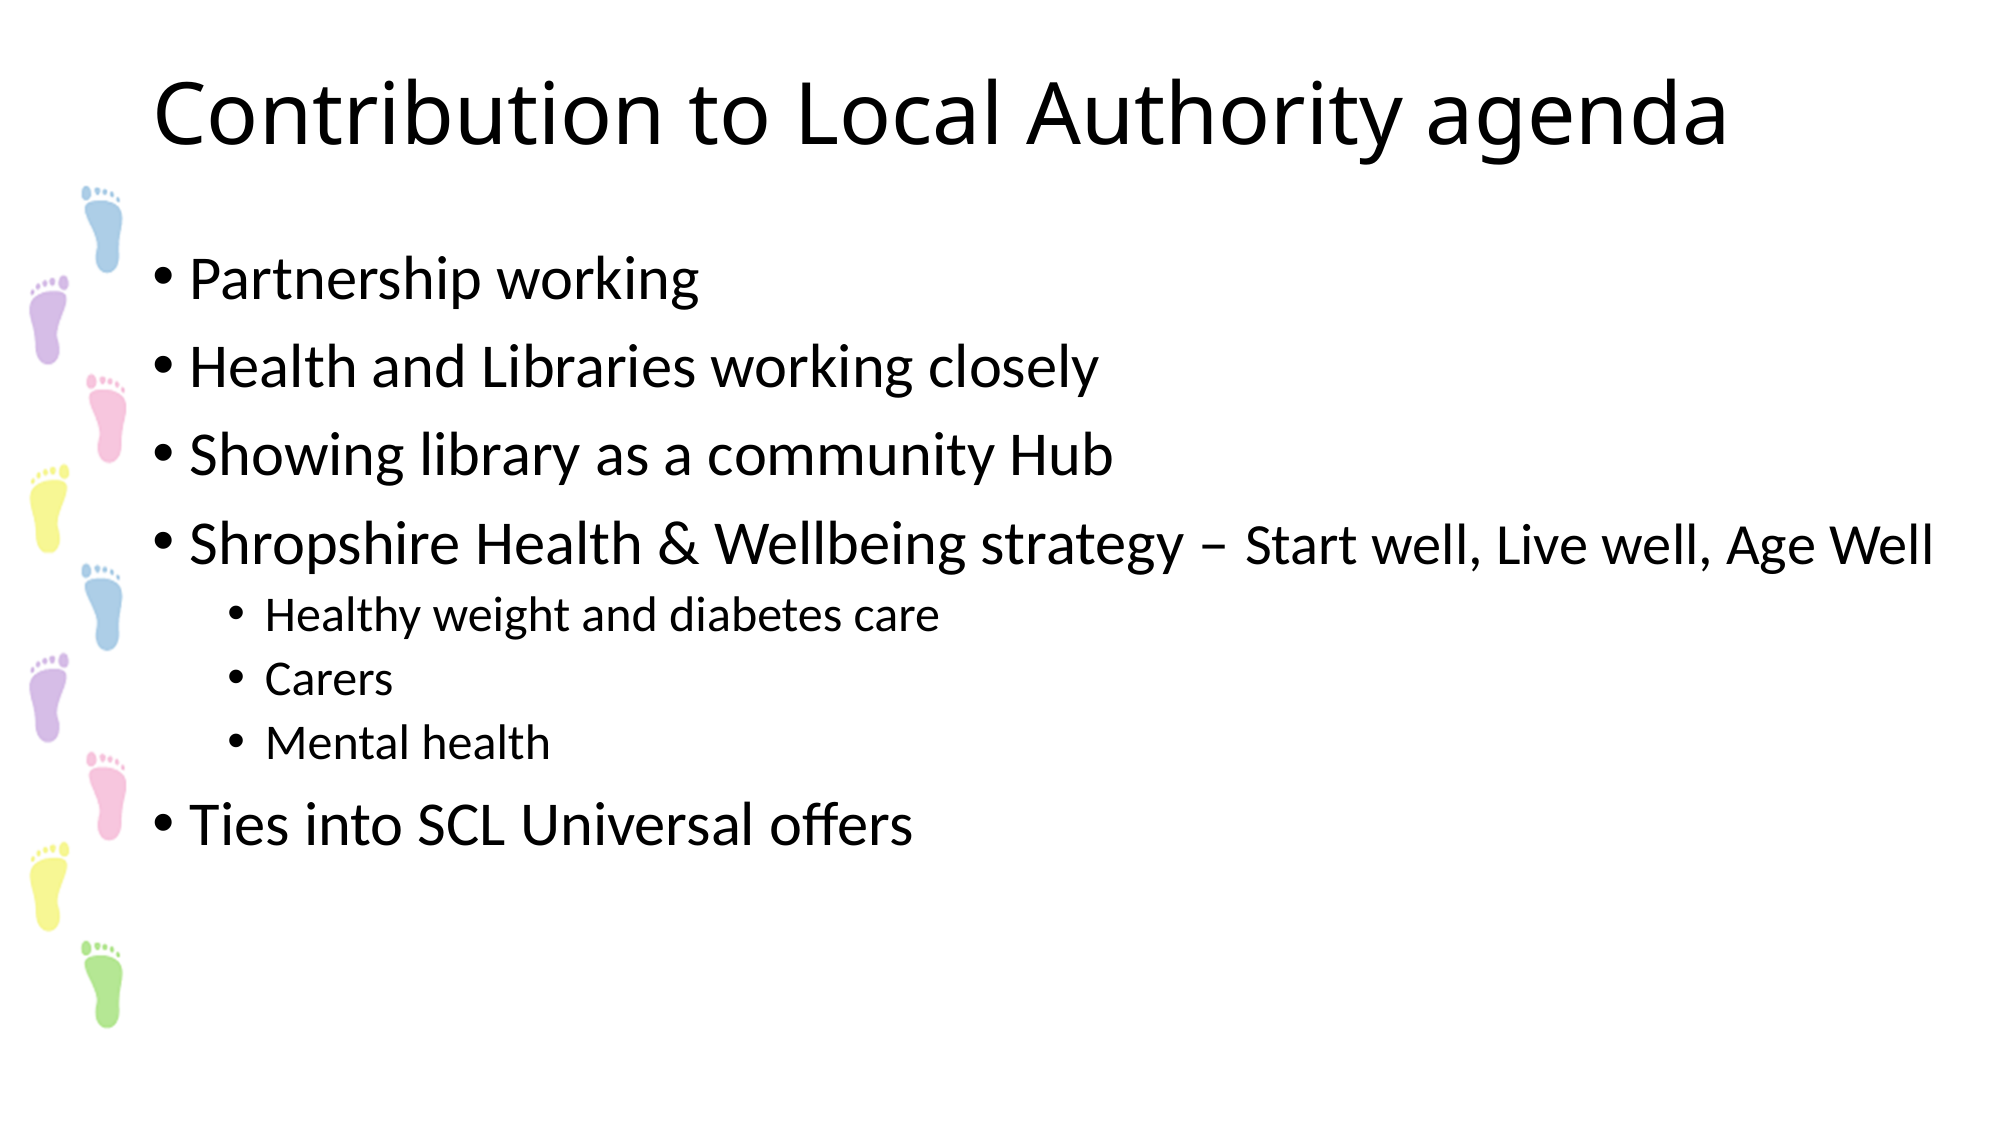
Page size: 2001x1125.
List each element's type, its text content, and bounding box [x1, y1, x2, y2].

picture [8, 168, 142, 1049]
list Partnership working Health and Libraries working closely Showing library as a community Hub Shropshire Health & Wellbeing strategy – Start well, Live well, Age Well Healthy weight and diabetes care Carers Mental health Ties into SCL Universal offers [142, 237, 1992, 1014]
title Contribution to Local Authority agenda [137, 59, 1863, 237]
